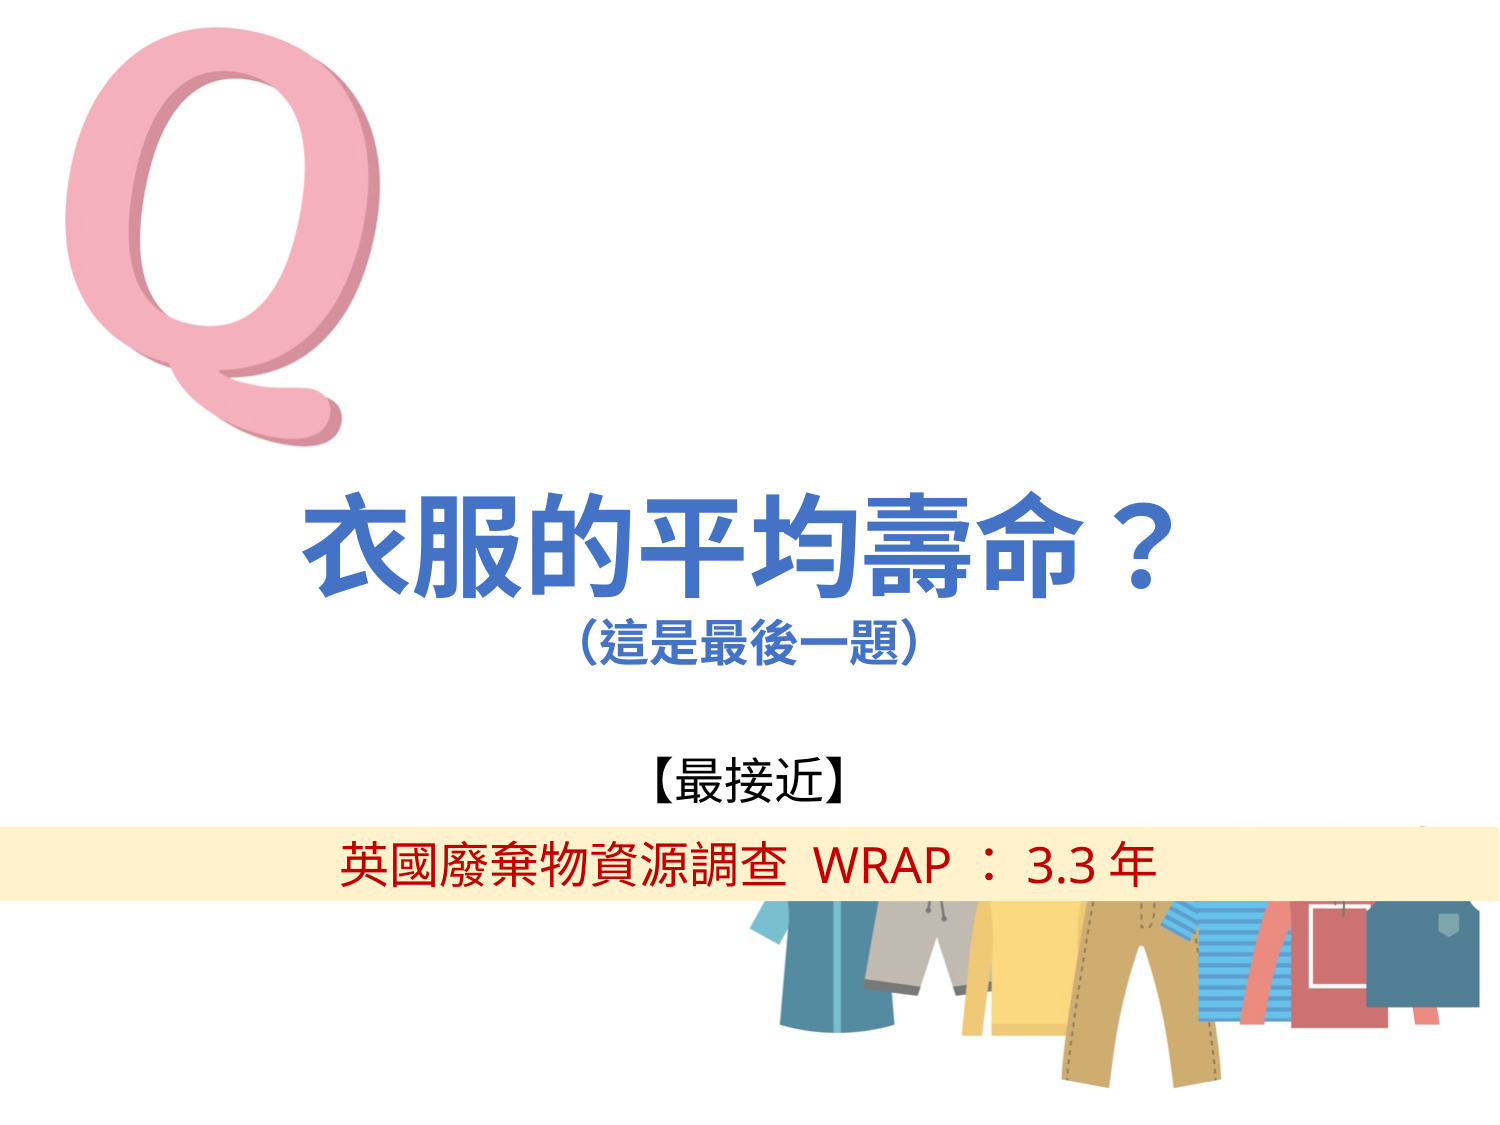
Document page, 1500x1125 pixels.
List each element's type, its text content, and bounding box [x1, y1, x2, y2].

title 衣服的平均壽命？ （這是最後一題） [155, 418, 1343, 729]
text_box 英國廢棄物資源調查 WRAP：3.3年 [0, 826, 1500, 902]
list 【最接近】 [102, 748, 1397, 826]
list 【最接近】 [102, 902, 1397, 999]
